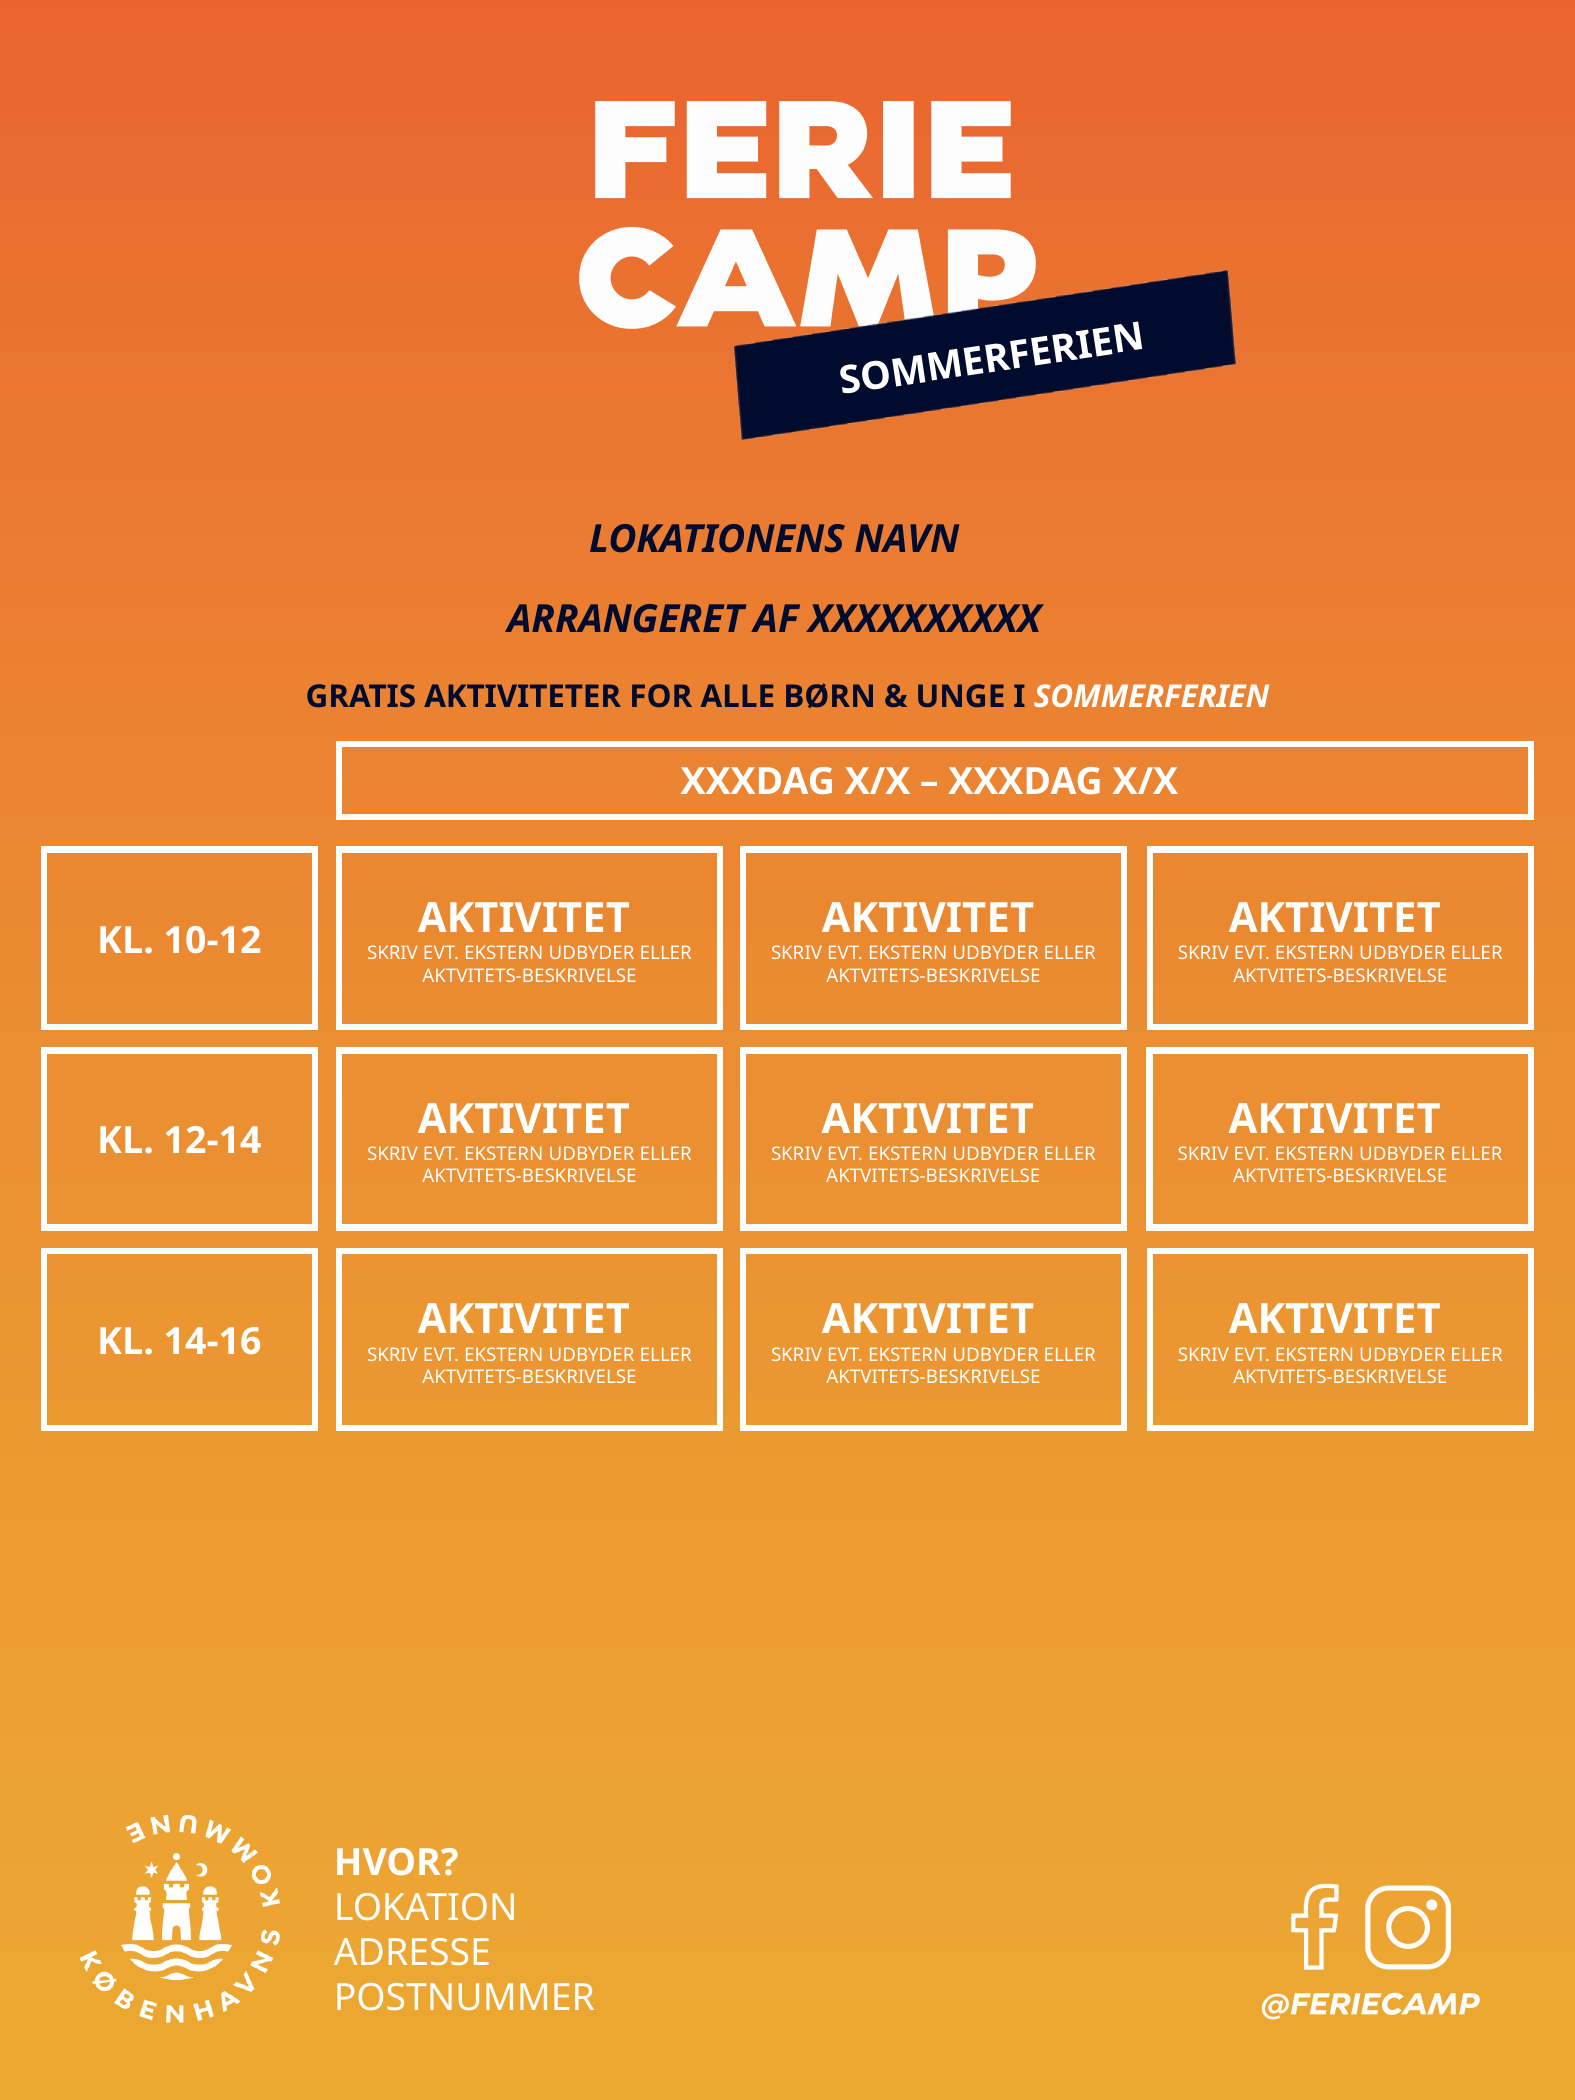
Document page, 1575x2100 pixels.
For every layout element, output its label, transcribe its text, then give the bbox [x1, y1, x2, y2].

text_box AKTIVITET SKRIV EVT. EKSTERN UDBYDER ELLER AKTVITETS-BESKRIVELSE [742, 849, 1125, 1028]
picture [0, 0, 1575, 2100]
text_box KL. 14-16 [43, 1250, 316, 1429]
text_box AKTIVITET SKRIV EVT. EKSTERN UDBYDER ELLER AKTVITETS-BESKRIVELSE [338, 1049, 721, 1229]
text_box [735, 290, 1251, 419]
text_box KL. 12-14 [43, 1049, 316, 1229]
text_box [338, 744, 1531, 818]
text_box HVOR? LOKATION ADRESSE POSTNUMMER [318, 1830, 1167, 2026]
text_box AKTIVITET SKRIV EVT. EKSTERN UDBYDER ELLER AKTVITETS-BESKRIVELSE [1149, 1049, 1532, 1229]
text_box AKTIVITET SKRIV EVT. EKSTERN UDBYDER ELLER AKTVITETS-BESKRIVELSE [338, 1250, 721, 1429]
text_box LOKATIONENS NAVN ARRANGERET AF XXXXXXXXXX [298, 498, 1251, 662]
text_box AKTIVITET SKRIV EVT. EKSTERN UDBYDER ELLER AKTVITETS-BESKRIVELSE [1149, 849, 1532, 1028]
text_box KL. 10-12 [43, 849, 316, 1028]
text_box AKTIVITET SKRIV EVT. EKSTERN UDBYDER ELLER AKTVITETS-BESKRIVELSE [338, 849, 721, 1028]
text_box GRATIS AKTIVITETER FOR ALLE BØRN & UNGE I SOMMERFERIEN [47, 662, 1528, 742]
text_box AKTIVITET SKRIV EVT. EKSTERN UDBYDER ELLER AKTVITETS-BESKRIVELSE [742, 1250, 1125, 1429]
text_box AKTIVITET SKRIV EVT. EKSTERN UDBYDER ELLER AKTVITETS-BESKRIVELSE [1149, 1250, 1532, 1429]
text_box AKTIVITET SKRIV EVT. EKSTERN UDBYDER ELLER AKTVITETS-BESKRIVELSE [742, 1049, 1125, 1229]
